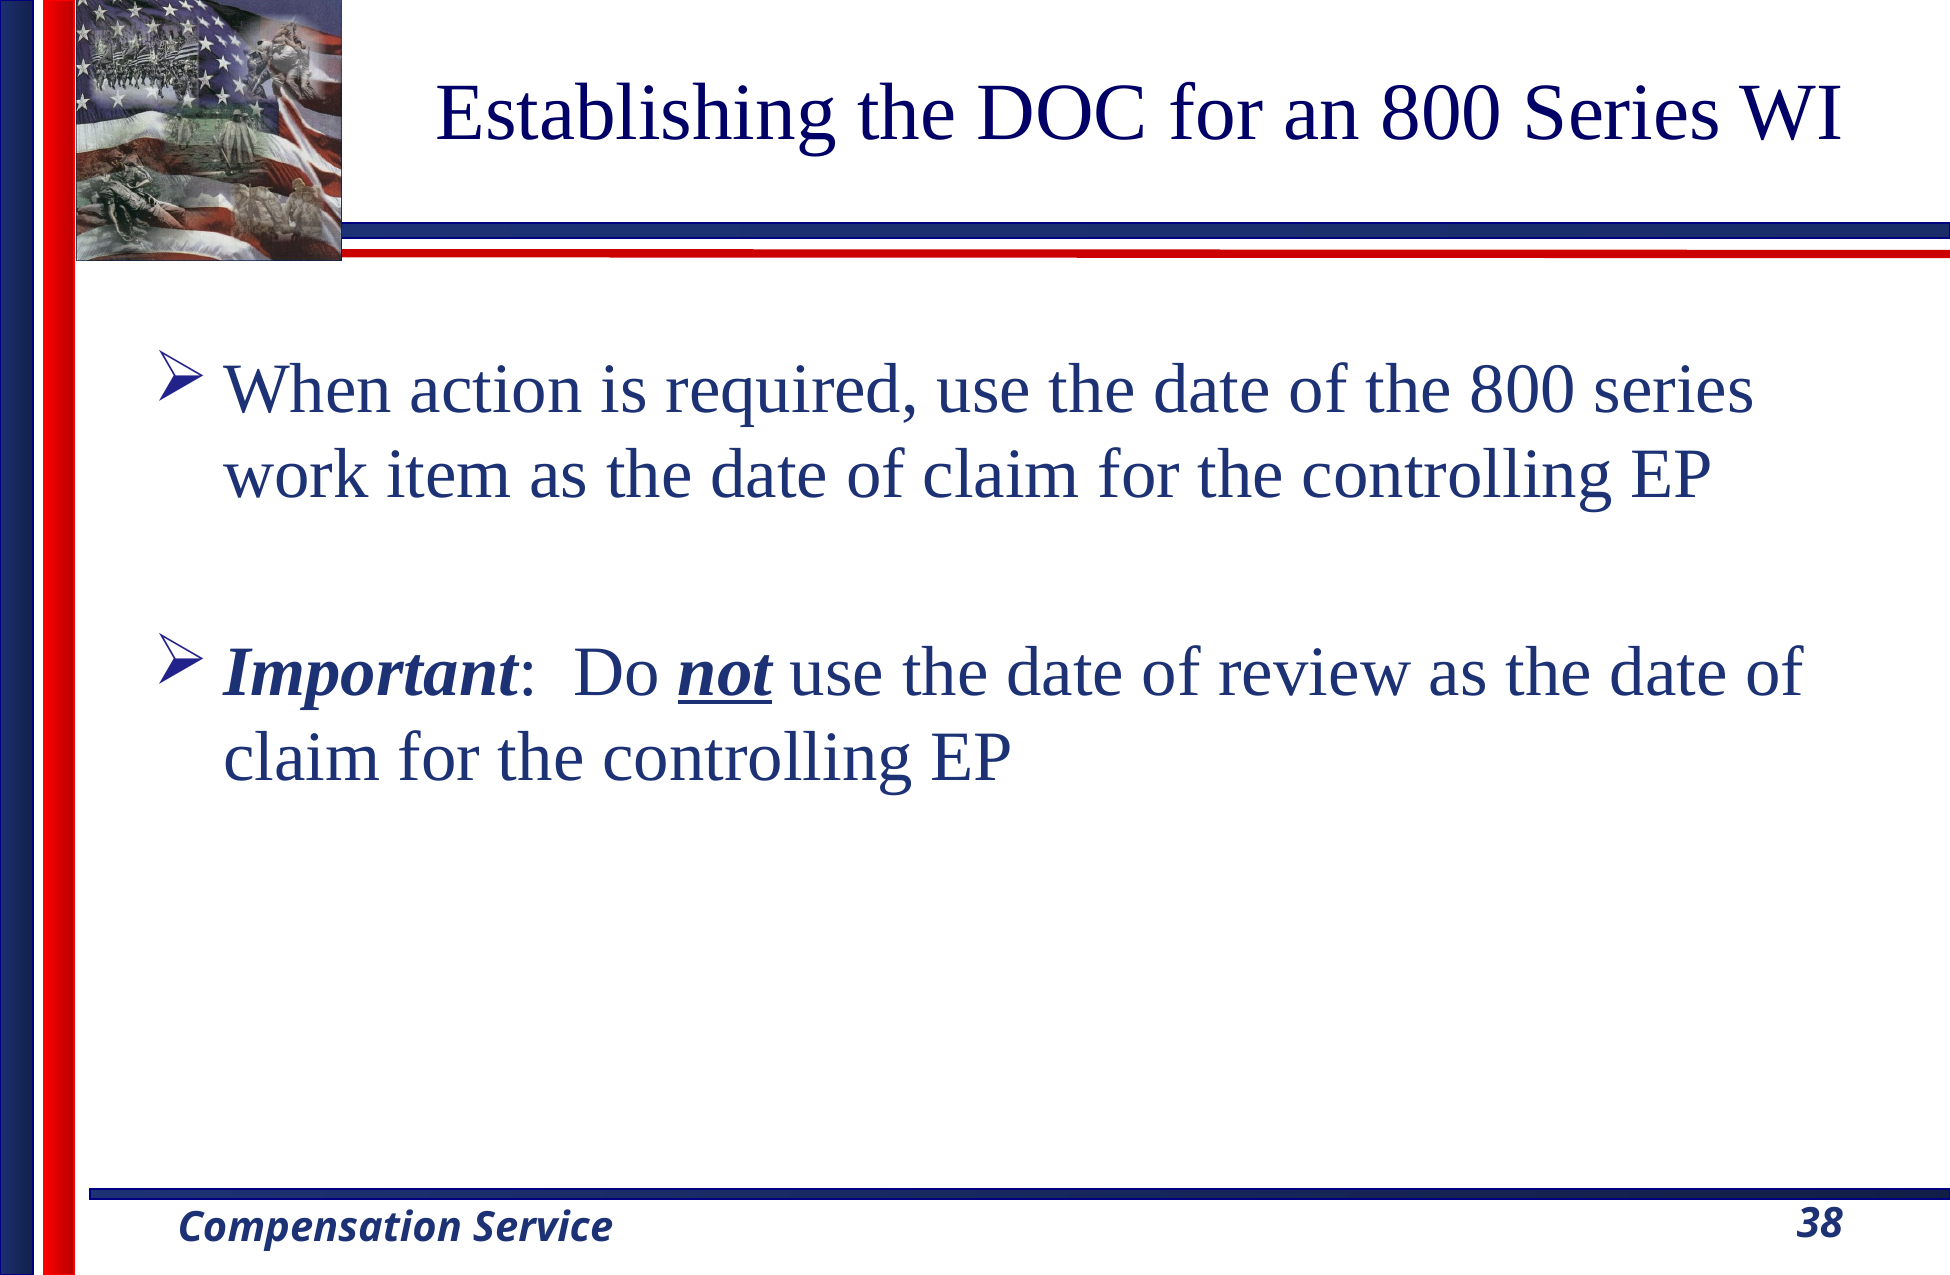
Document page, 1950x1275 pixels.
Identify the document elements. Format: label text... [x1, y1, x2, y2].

picture [76, 0, 342, 261]
list When action is required, use the date of the 800 series work item as the date of claim for the controlling EP Important: Do not use the date of review as the date of claim for the controlling EP [135, 332, 1887, 1126]
title Establishing the DOC for an 800 Series WI [341, 0, 1938, 215]
slide_number 38 [1689, 1181, 1950, 1267]
